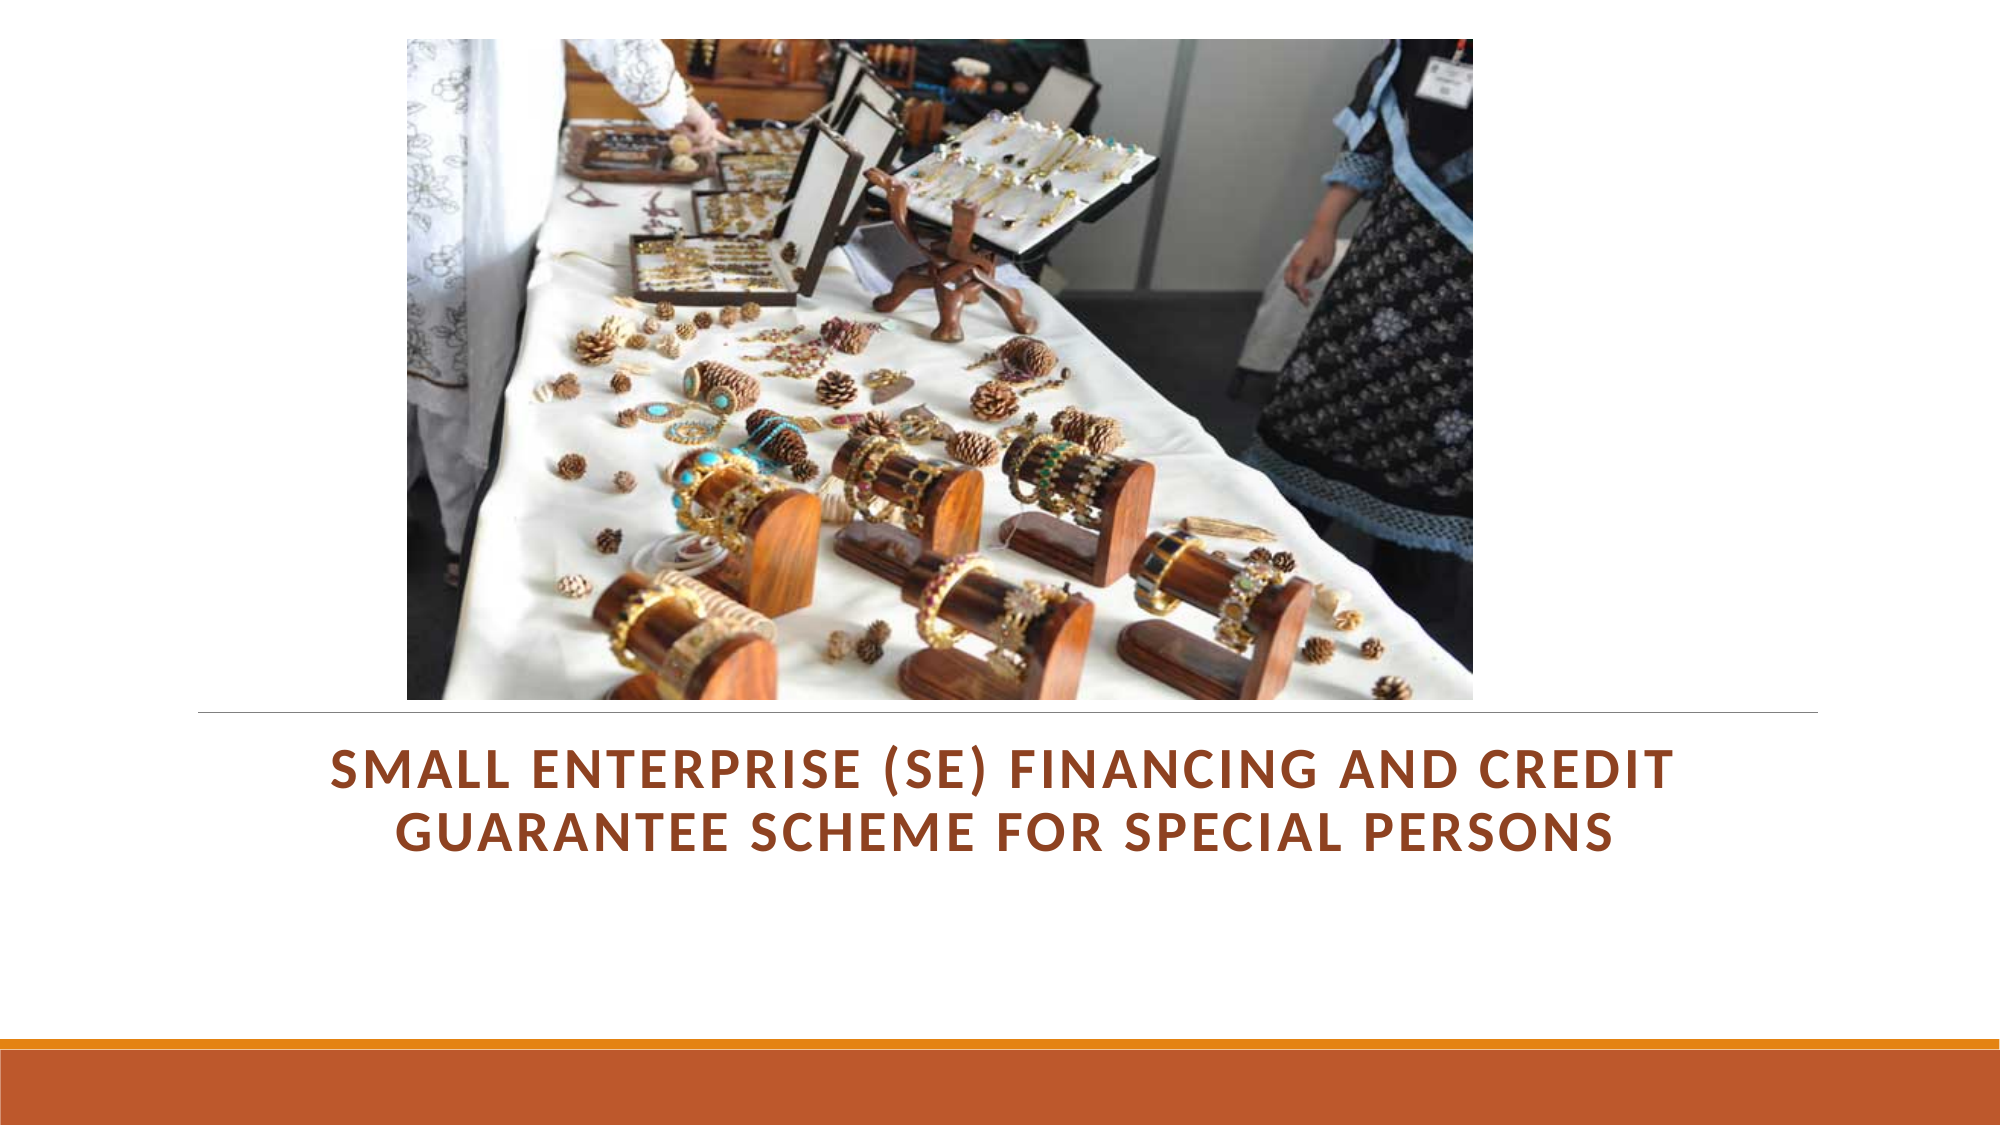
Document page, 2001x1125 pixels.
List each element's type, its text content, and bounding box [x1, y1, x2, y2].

list Small Enterprise (SE) Financing and Credit Guarantee Scheme for Special Persons [180, 730, 1830, 918]
picture [407, 38, 1473, 700]
